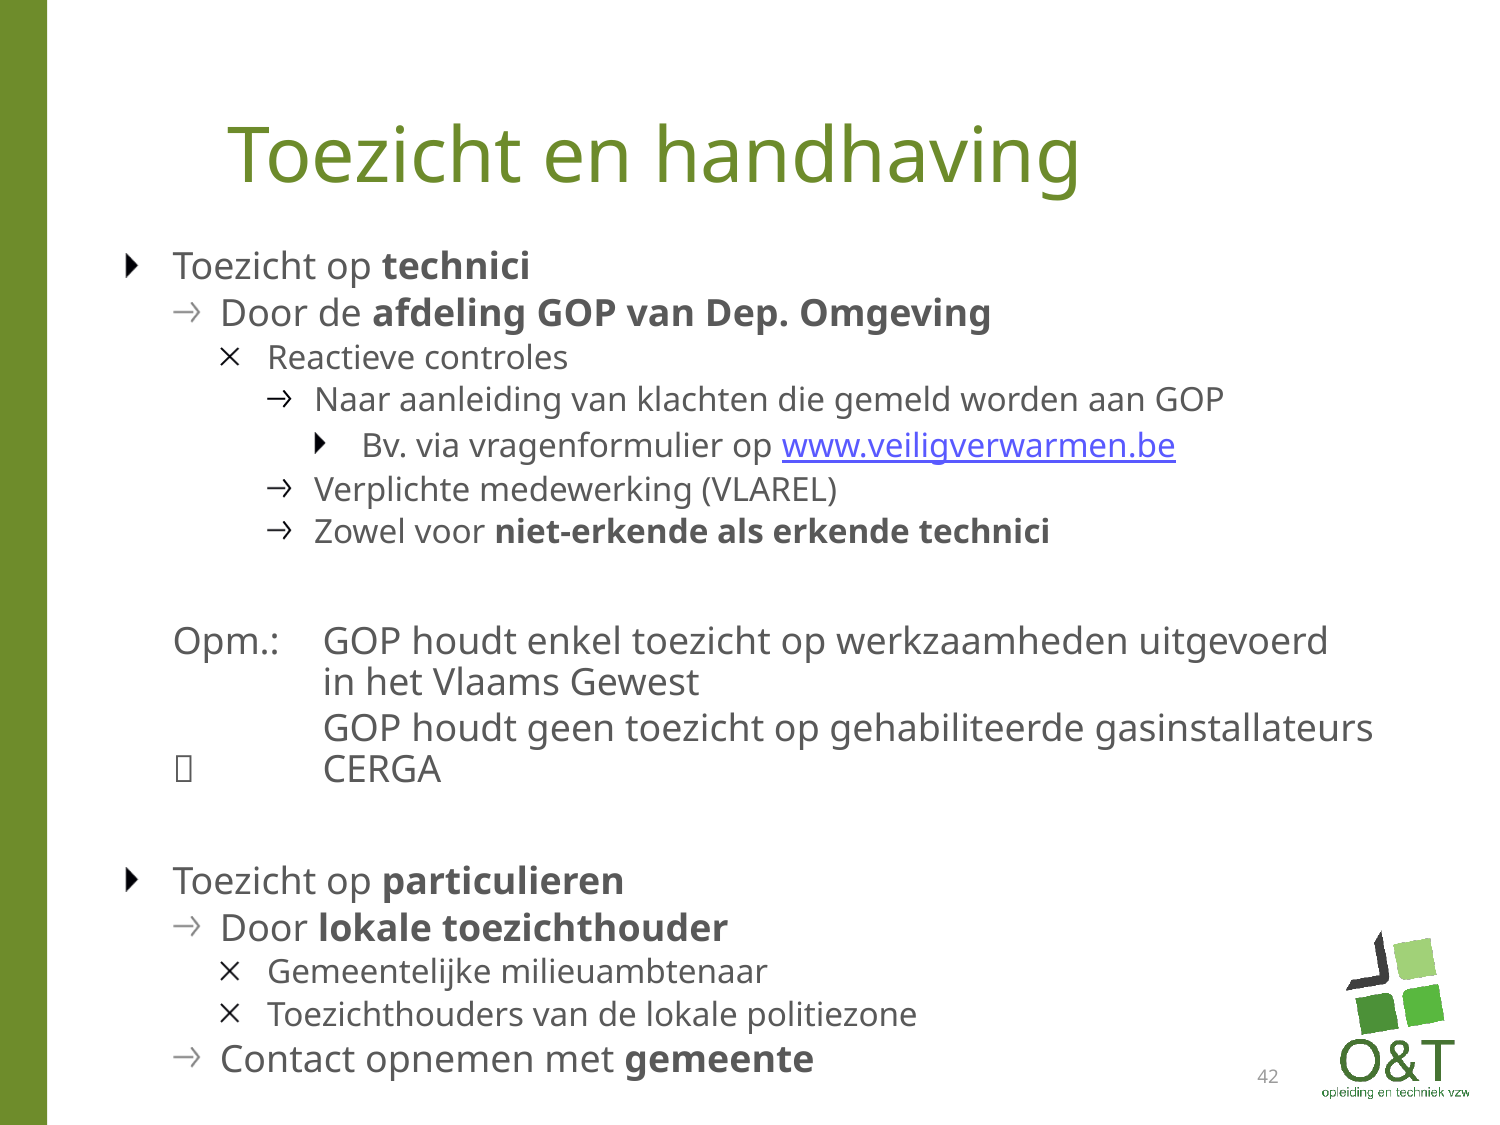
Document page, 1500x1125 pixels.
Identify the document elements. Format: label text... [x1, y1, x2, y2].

picture [1322, 930, 1470, 1099]
picture [266, 521, 301, 540]
picture [172, 916, 211, 937]
picture [219, 961, 260, 982]
picture [219, 1003, 260, 1024]
picture [266, 390, 301, 408]
picture [219, 347, 260, 367]
picture [172, 1047, 211, 1068]
picture [125, 867, 159, 892]
picture [266, 479, 301, 498]
text_box Toezicht en handhaving [227, 119, 1445, 303]
picture [125, 253, 159, 278]
list Toezicht op technici Door de afdeling GOP van Dep. Omgeving Reactieve controles Naar aanleiding van klachten die gemeld worden aan GOP Bv. via vragenformulier op www.veiligverwarmen.be Verplichte medewerking (VLAREL) Zowel voor niet-erkende als erkende technici Opm.: GOP houdt enkel toezicht op werkzaamheden uitgevoerd in het Vlaams Gewest GOP houdt geen toezicht op gehabiliteerde gasinstallateurs  CERGA Toezicht op particulieren Door lokale toezichthouder Gemeentelijke milieuambtenaar Toezichthouders van de lokale politiezone Contact opnemen met gemeente [125, 247, 1378, 921]
picture [314, 432, 344, 454]
slide_number 42 [942, 1047, 1294, 1108]
picture [172, 302, 211, 323]
